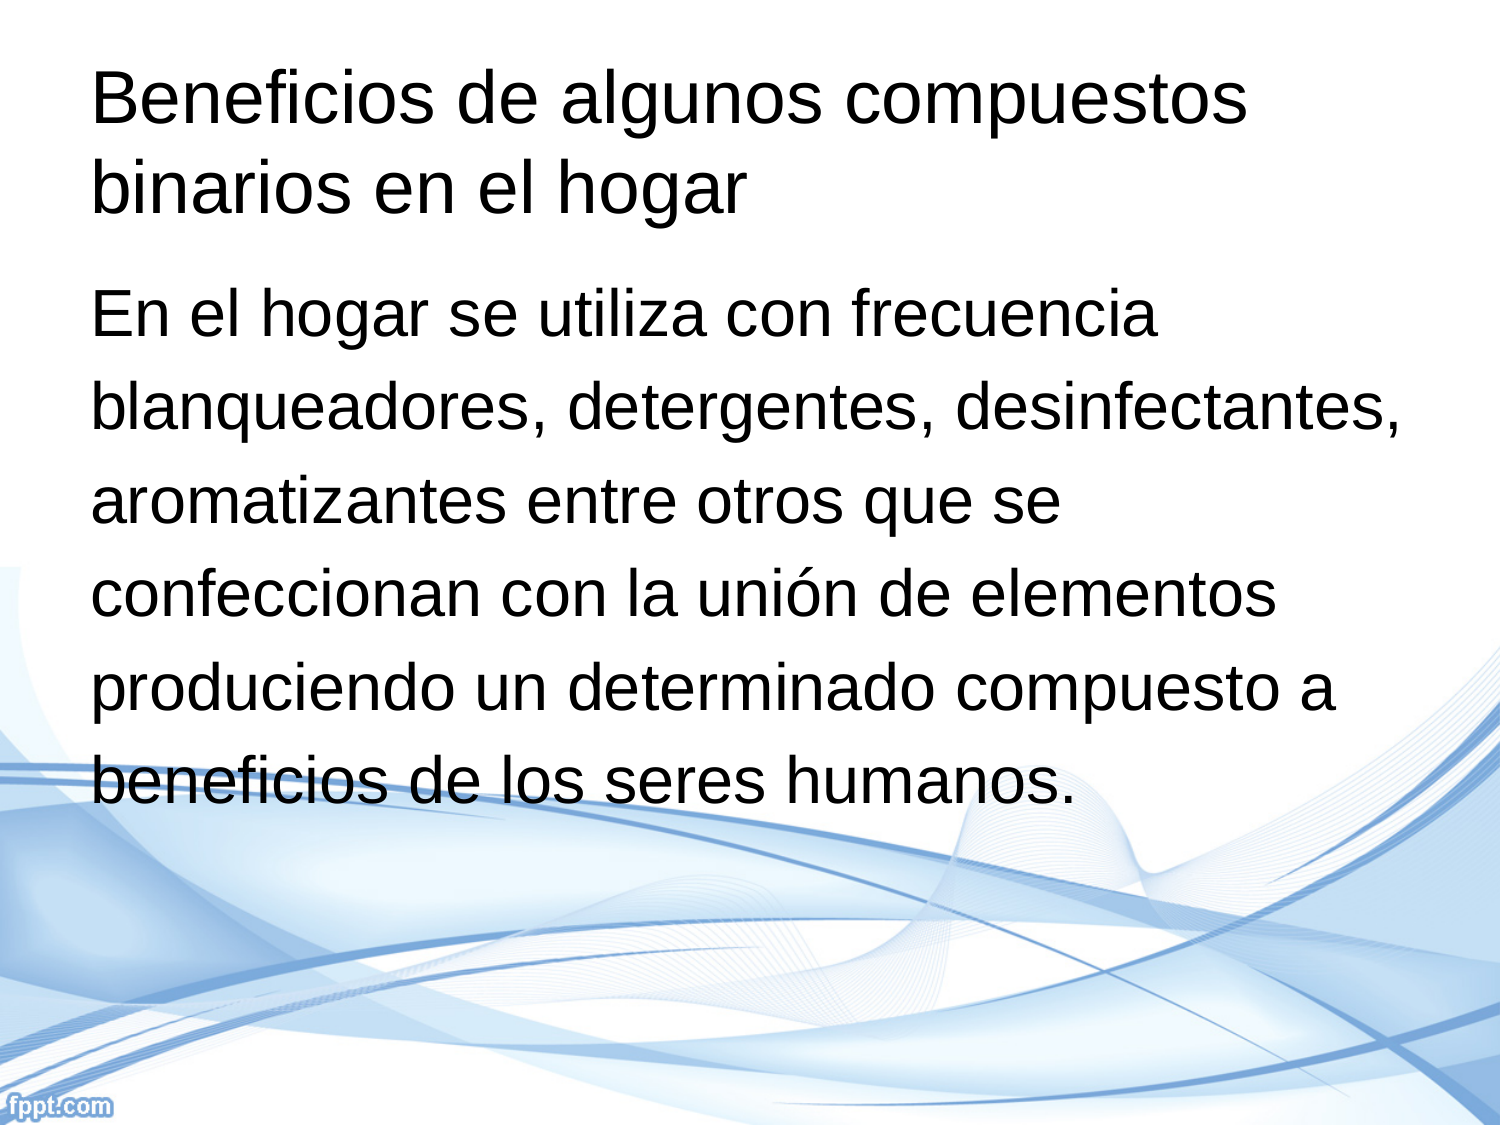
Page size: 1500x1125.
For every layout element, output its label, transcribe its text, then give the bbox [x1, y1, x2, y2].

list En el hogar se utiliza con frecuencia blanqueadores, detergentes, desinfectantes, aromatizantes entre otros que se confeccionan con la unión de elementos produciendo un determinado compuesto a beneficios de los seres humanos. [74, 262, 1426, 1006]
picture [0, 0, 1500, 1125]
title Beneficios de algunos compuestos binarios en el hogar [74, 44, 1426, 233]
